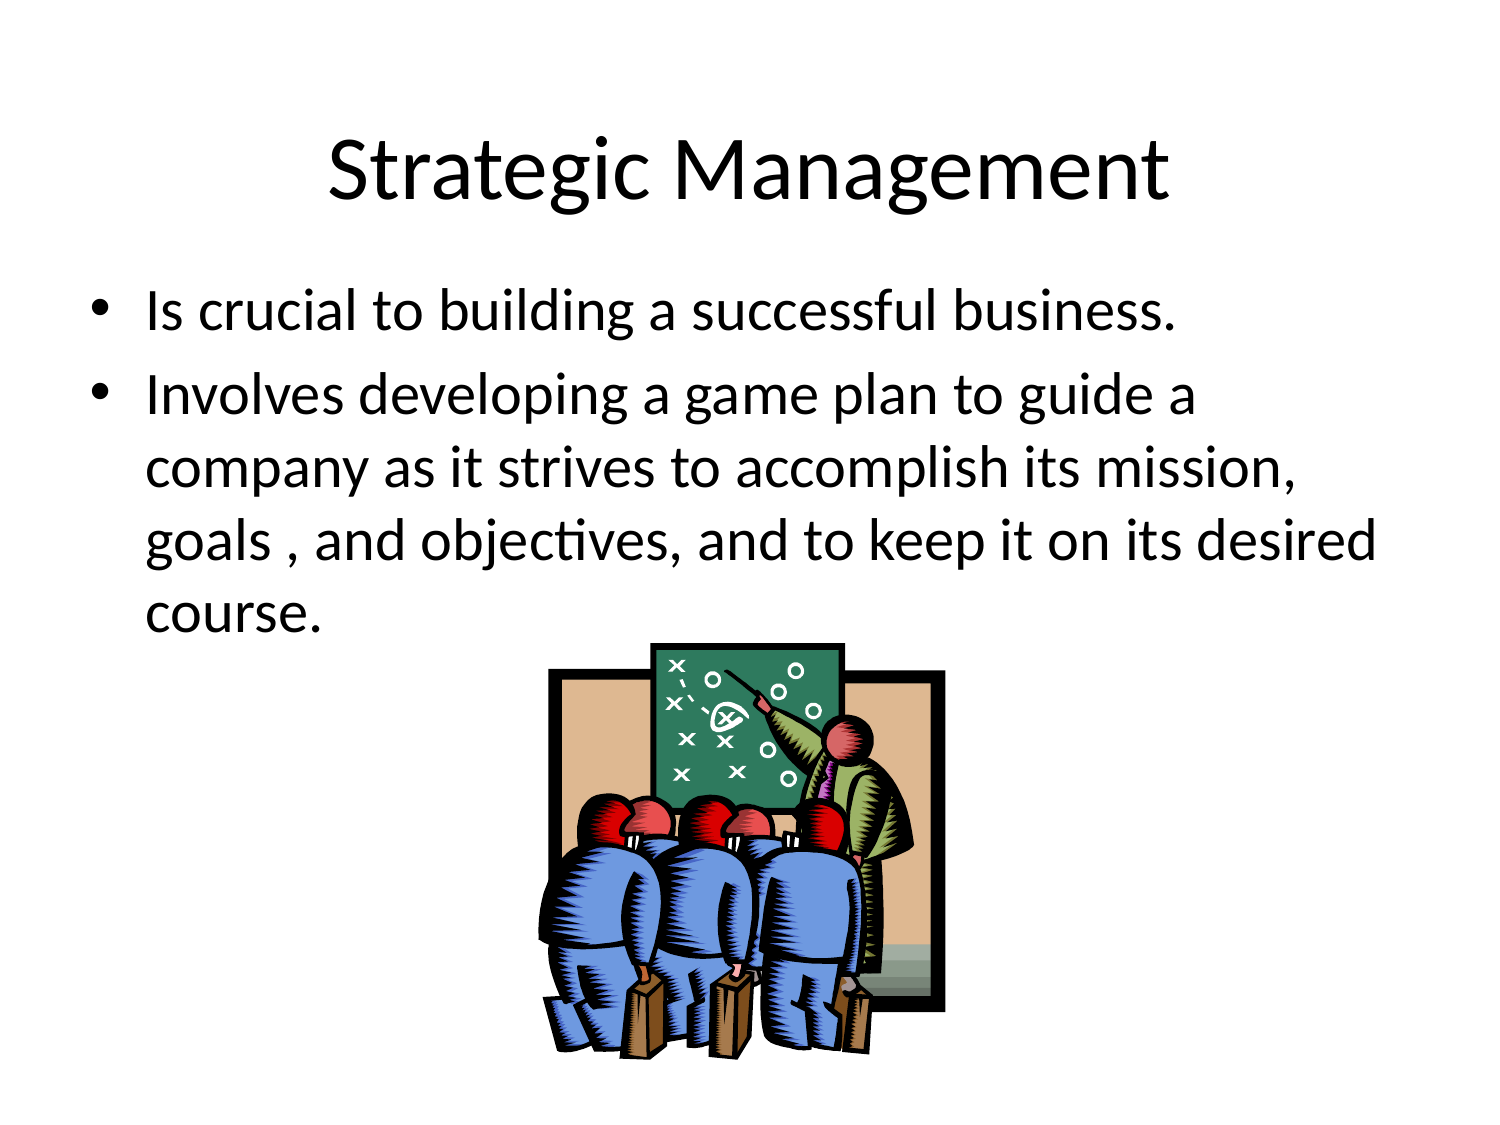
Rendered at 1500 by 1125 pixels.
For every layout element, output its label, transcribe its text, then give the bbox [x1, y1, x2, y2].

list Is crucial to building a successful business. Involves developing a game plan to guide a company as it strives to accomplish its mission, goals , and objectives, and to keep it on its desired course. [75, 262, 1425, 1005]
picture [537, 637, 952, 1066]
title Strategic Management [112, 62, 1388, 262]
